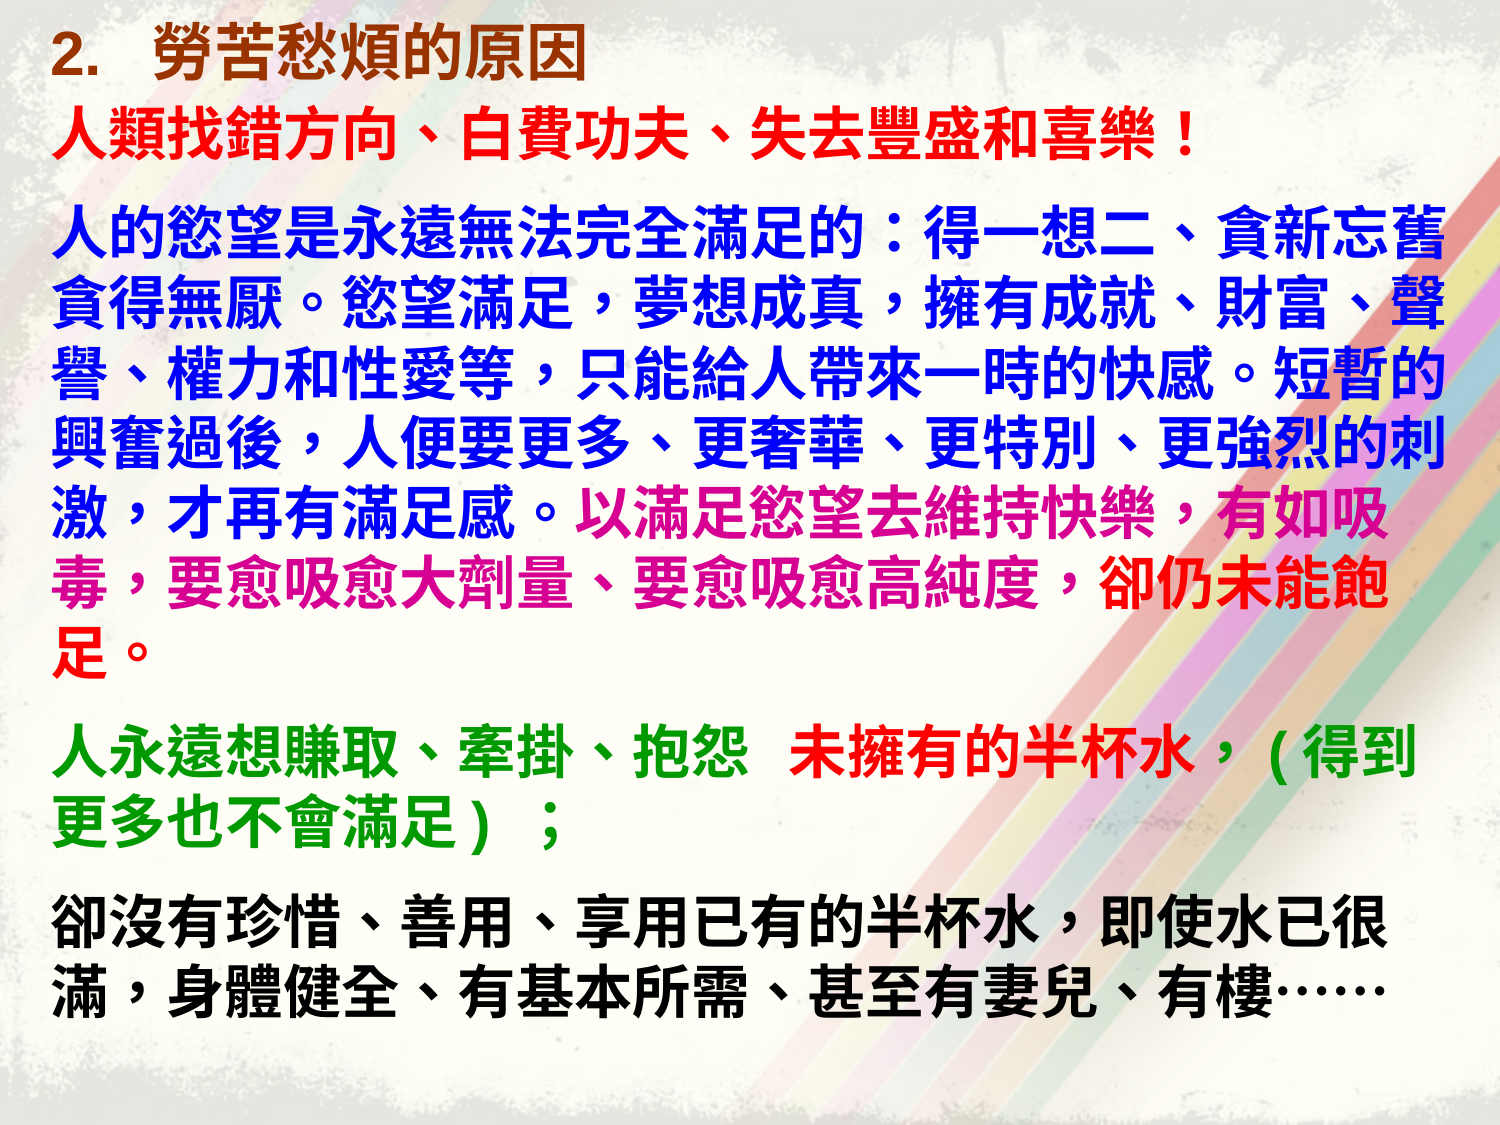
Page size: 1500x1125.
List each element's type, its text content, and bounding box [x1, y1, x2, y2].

text_box 2. 勞苦愁煩的原因 [35, 5, 1471, 90]
picture [0, 0, 1500, 1125]
text_box 人類找錯方向、白費功夫、失去豐盛和喜樂！ 人的慾望是永遠無法完全滿足的：得一想二、貪新忘舊貪得無厭。慾望滿足，夢想成真，擁有成就、財富、聲譽、權力和性愛等，只能給人帶來一時的快感。短暫的興奮過後，人便要更多、更奢華、更特別、更強烈的刺激，才再有滿足感。以滿足慾望去維持快樂，有如吸毒，要愈吸愈大劑量、要愈吸愈高純度，卻仍未能飽足。 人永遠想賺取、牽掛、抱怨 未擁有的半杯水，(得到更多也不會滿足) ； 卻沒有珍惜、善用、享用已有的半杯水，即使水已很滿，身體健全、有基本所需、甚至有妻兒、有樓…… [35, 90, 1471, 1033]
